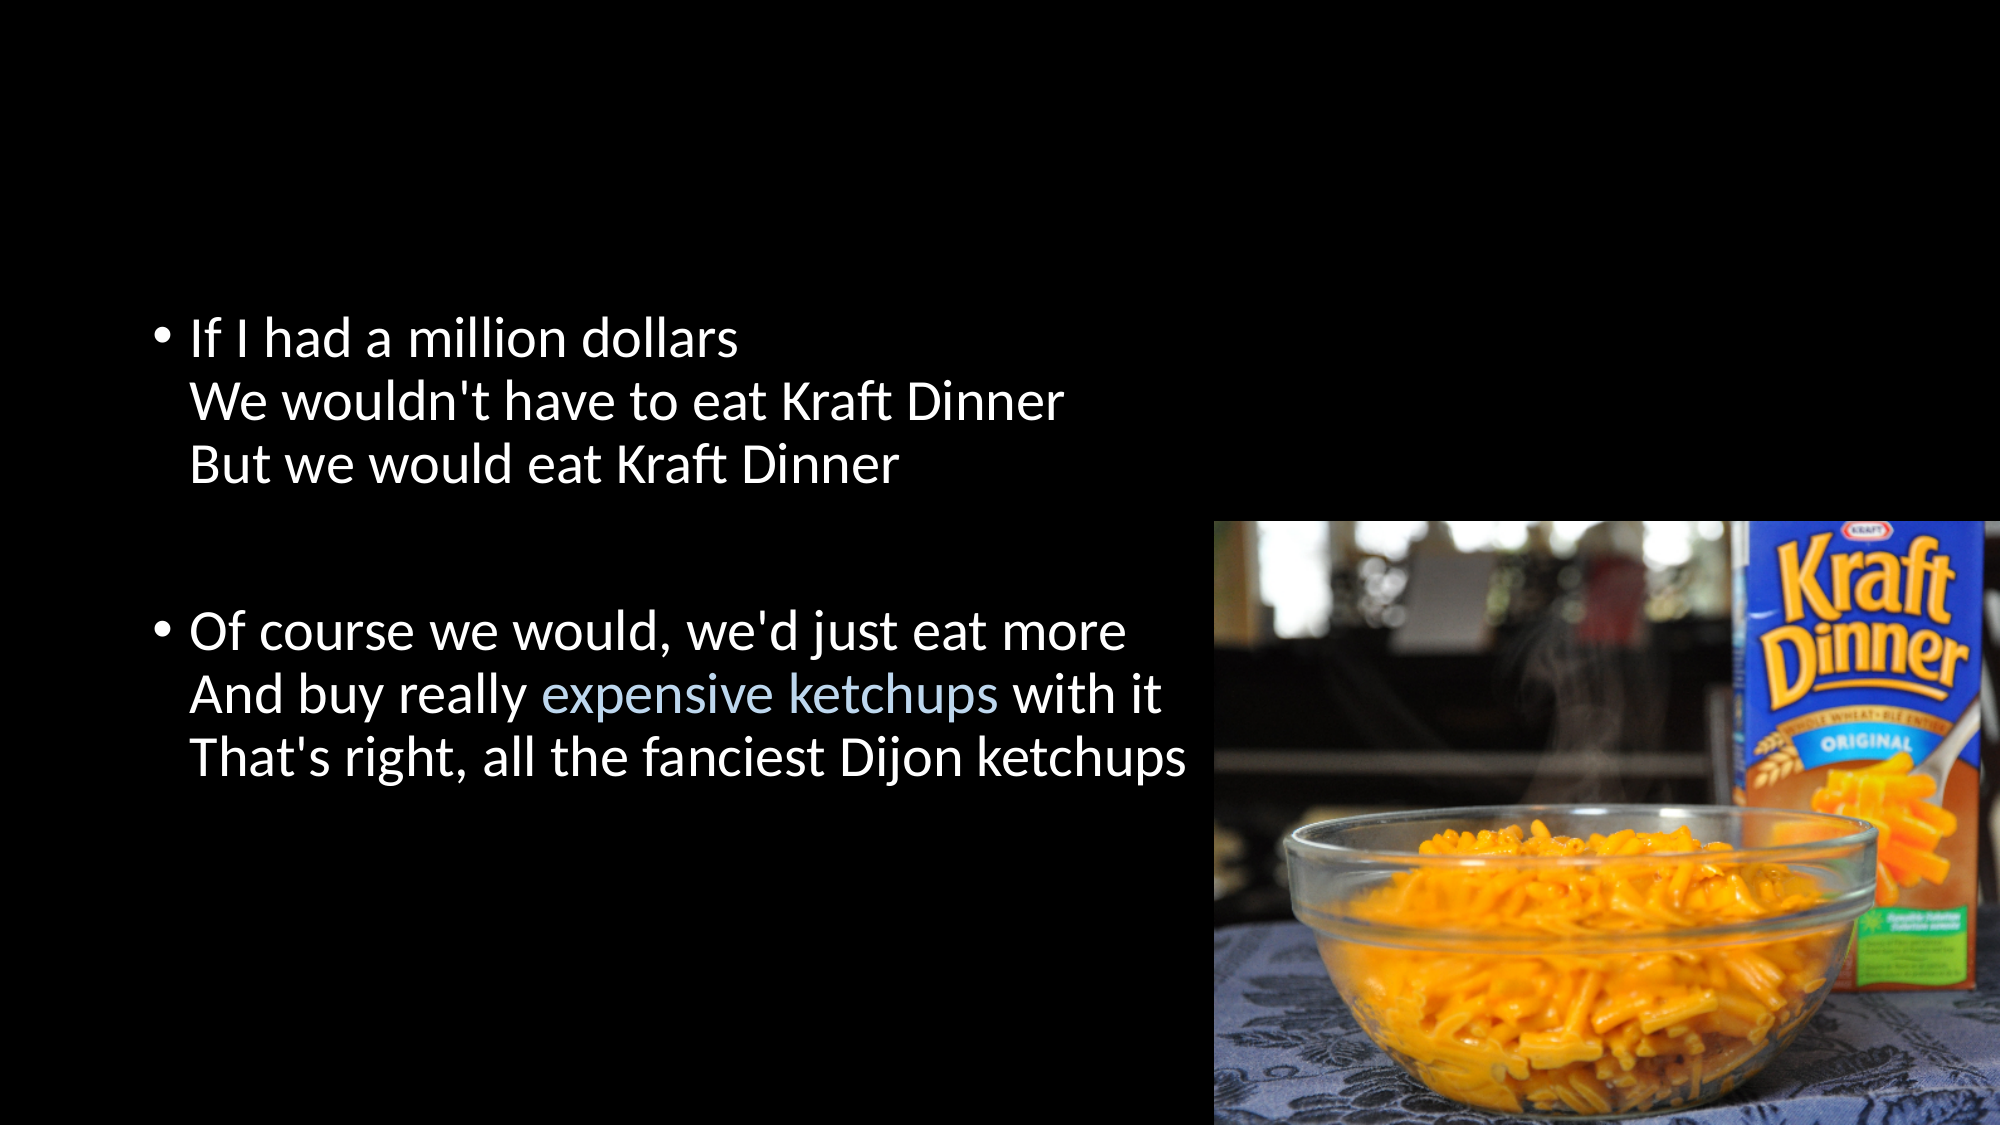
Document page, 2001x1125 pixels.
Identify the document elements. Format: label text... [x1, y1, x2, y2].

picture [1214, 521, 2000, 1125]
list If I had a million dollars We wouldn't have to eat Kraft Dinner But we would eat Kraft Dinner Of course we would, we'd just eat more And buy really expensive ketchups with it That's right, all the fanciest Dijon ketchups [137, 299, 1863, 1014]
